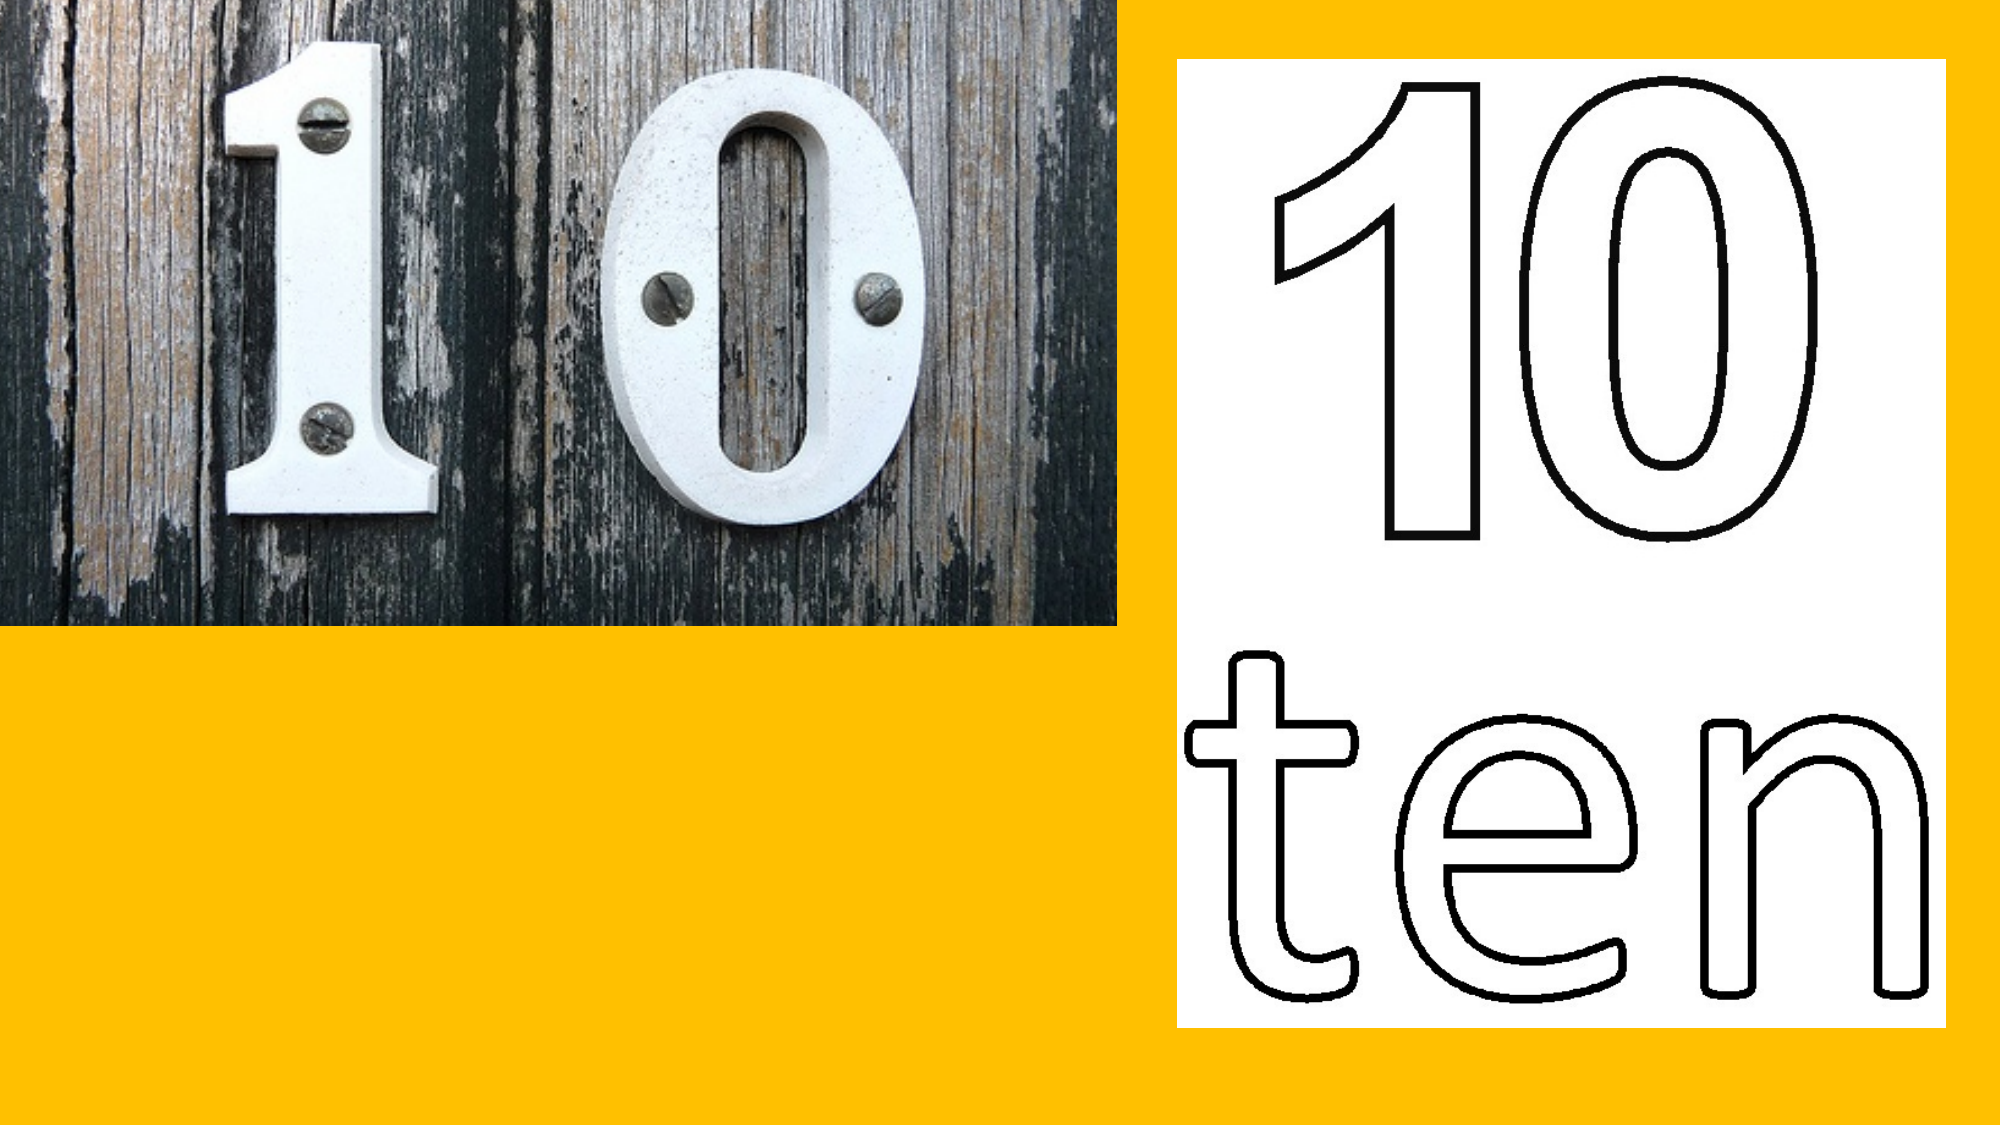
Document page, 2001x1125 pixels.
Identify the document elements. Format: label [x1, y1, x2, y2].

picture [0, 0, 1117, 626]
list [1177, 59, 1946, 1029]
